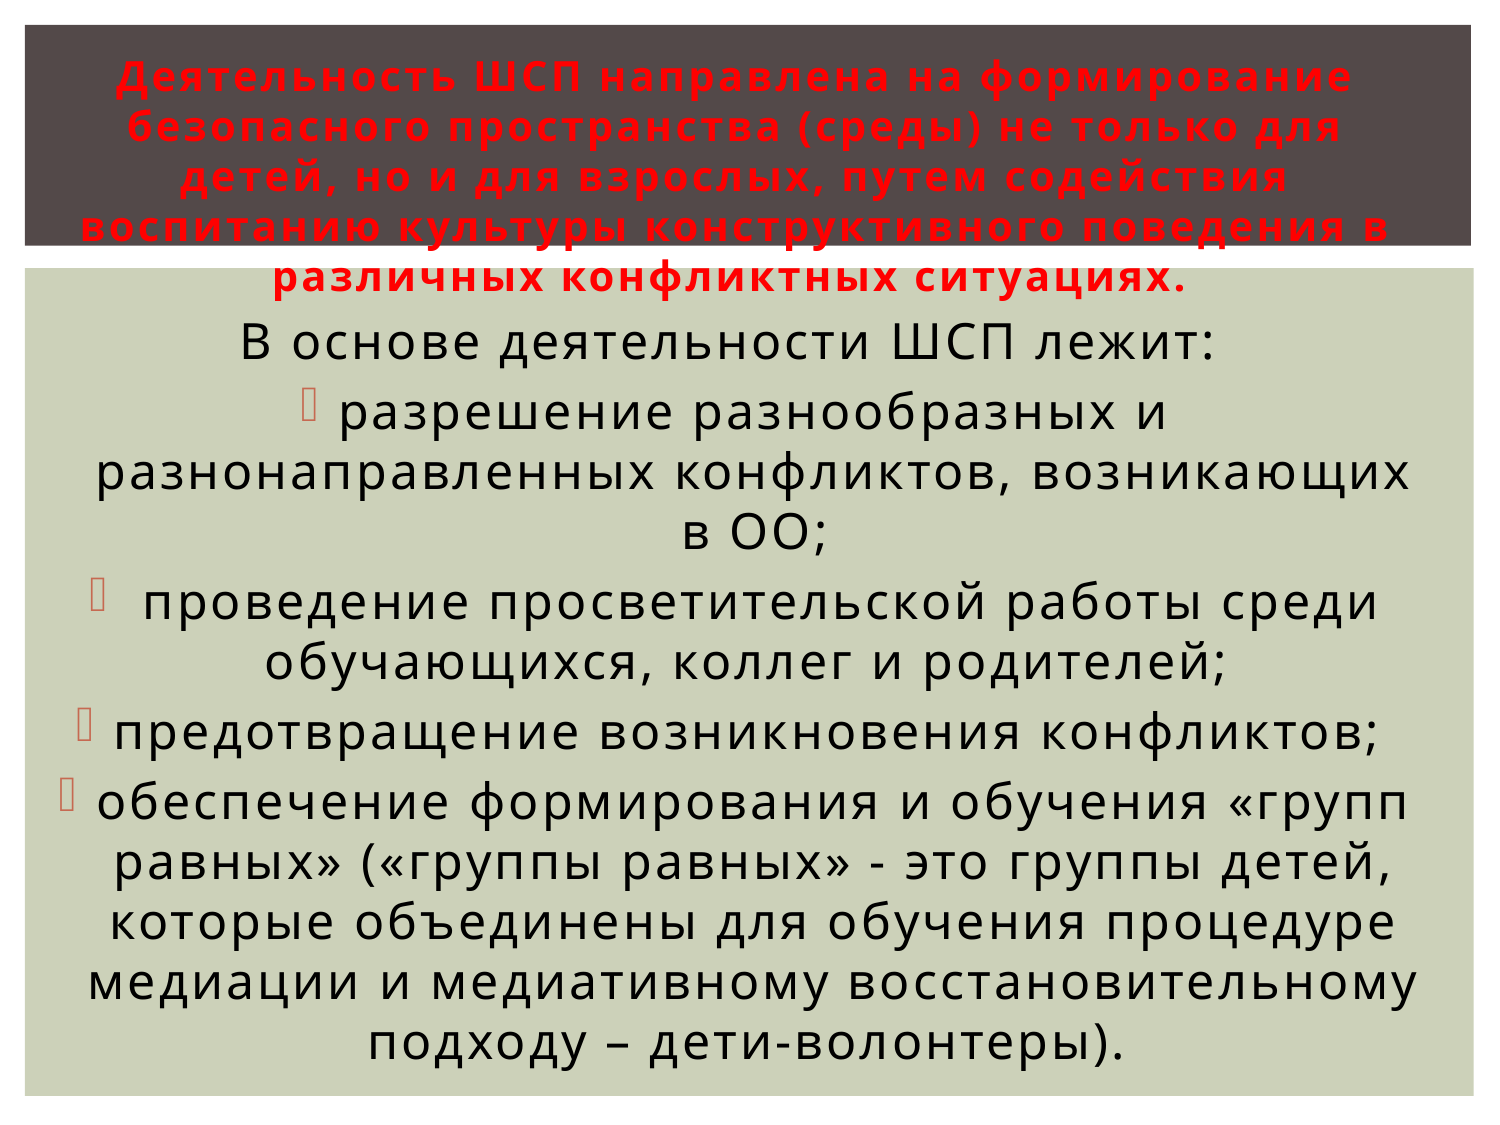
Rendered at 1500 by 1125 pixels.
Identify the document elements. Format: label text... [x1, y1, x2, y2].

list Деятельность ШСП направлена на формирование безопасного пространства (среды) не только для детей, но и для взрослых, путем содействия воспитанию культуры конструктивного поведения в различных конфликтных ситуациях. В основе деятельности ШСП лежит: разрешение разнообразных и разнонаправленных конфликтов, возникающих в ОО; проведение просветительской работы среди обучающихся, коллег и родителей; предотвращение возникновения конфликтов; обеспечение формирования и обучения «групп равных» («группы равных» - это группы детей, которые объединены для обучения процедуре медиации и медиативному восстановительному подходу – дети-волонтеры). [17, 0, 1447, 1118]
